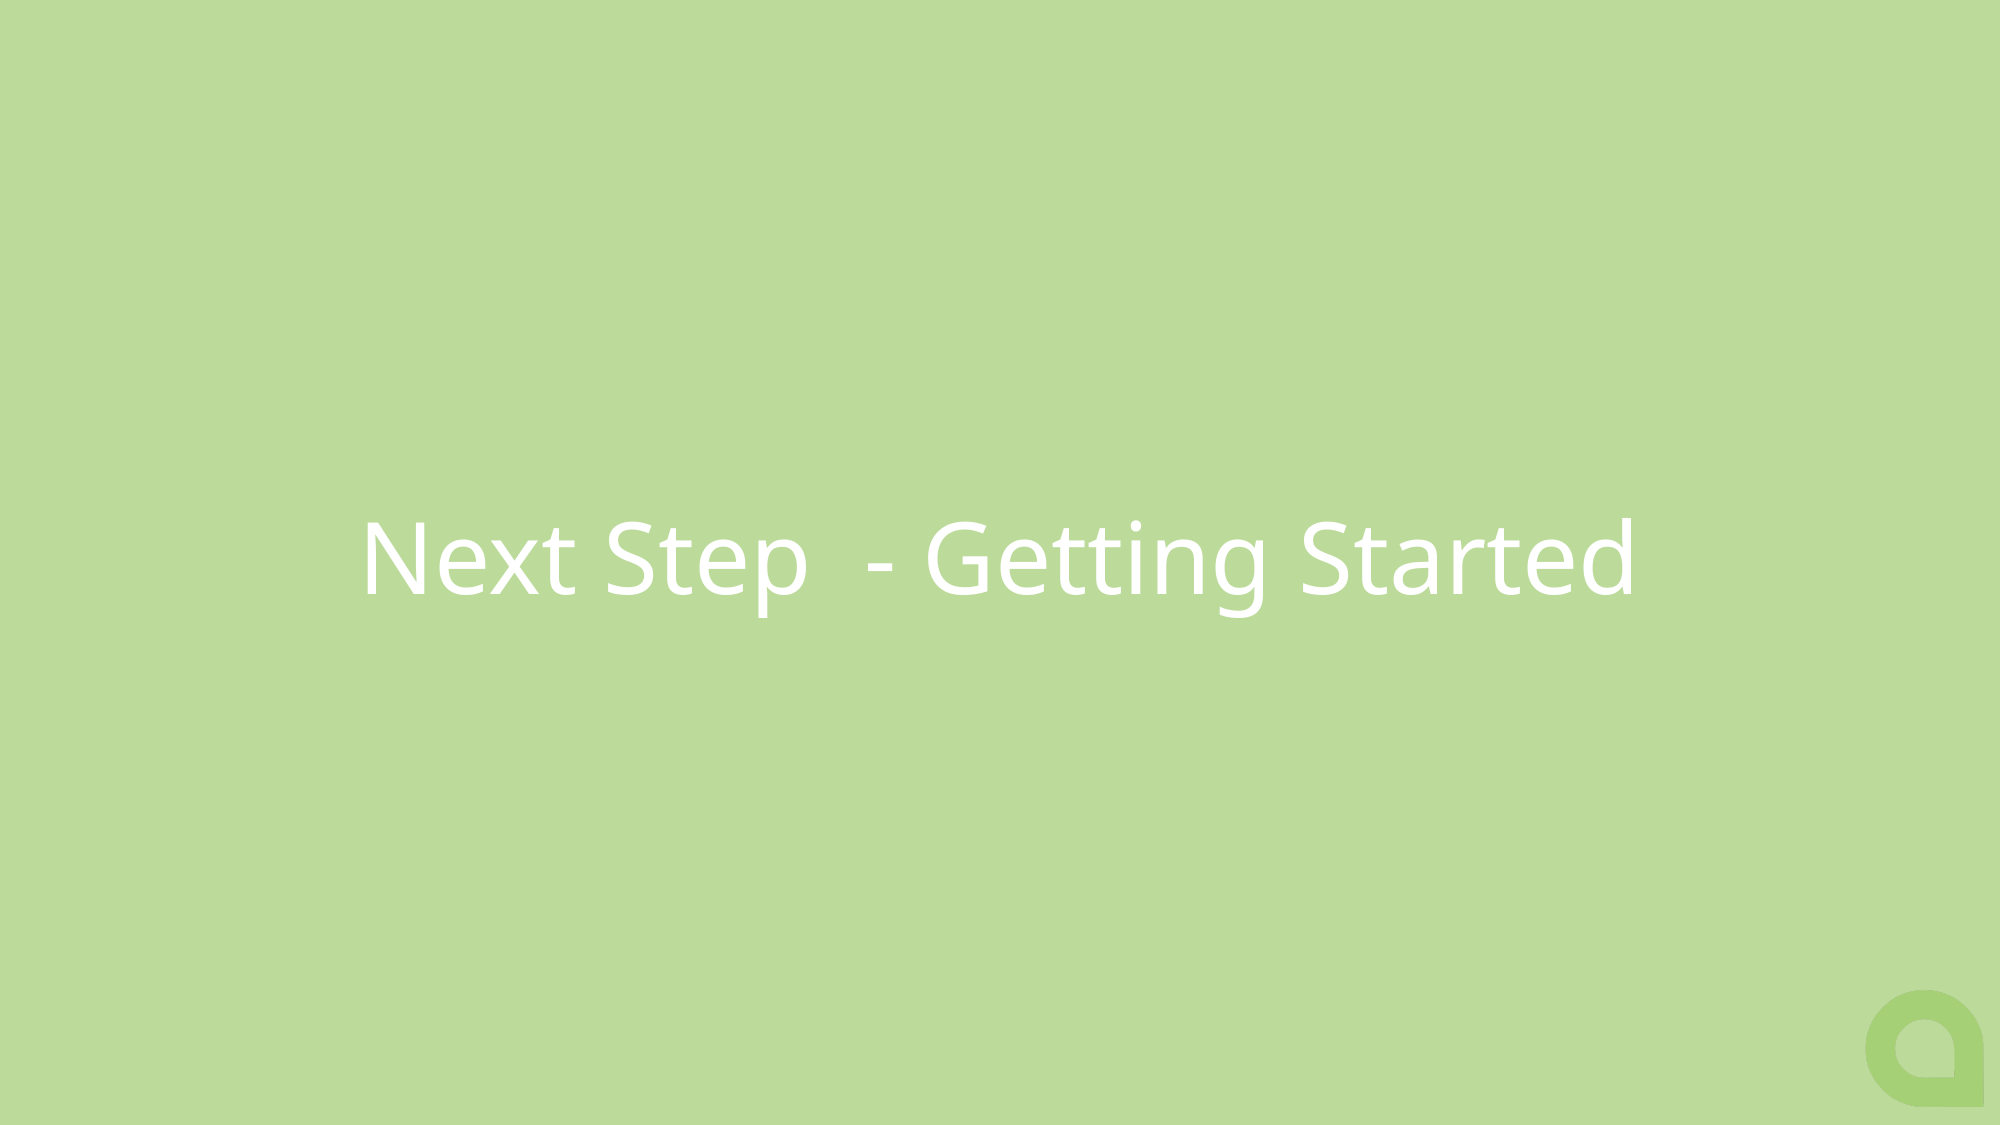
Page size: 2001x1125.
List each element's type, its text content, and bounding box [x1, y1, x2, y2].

title Next Step - Getting Started [137, 453, 1863, 672]
